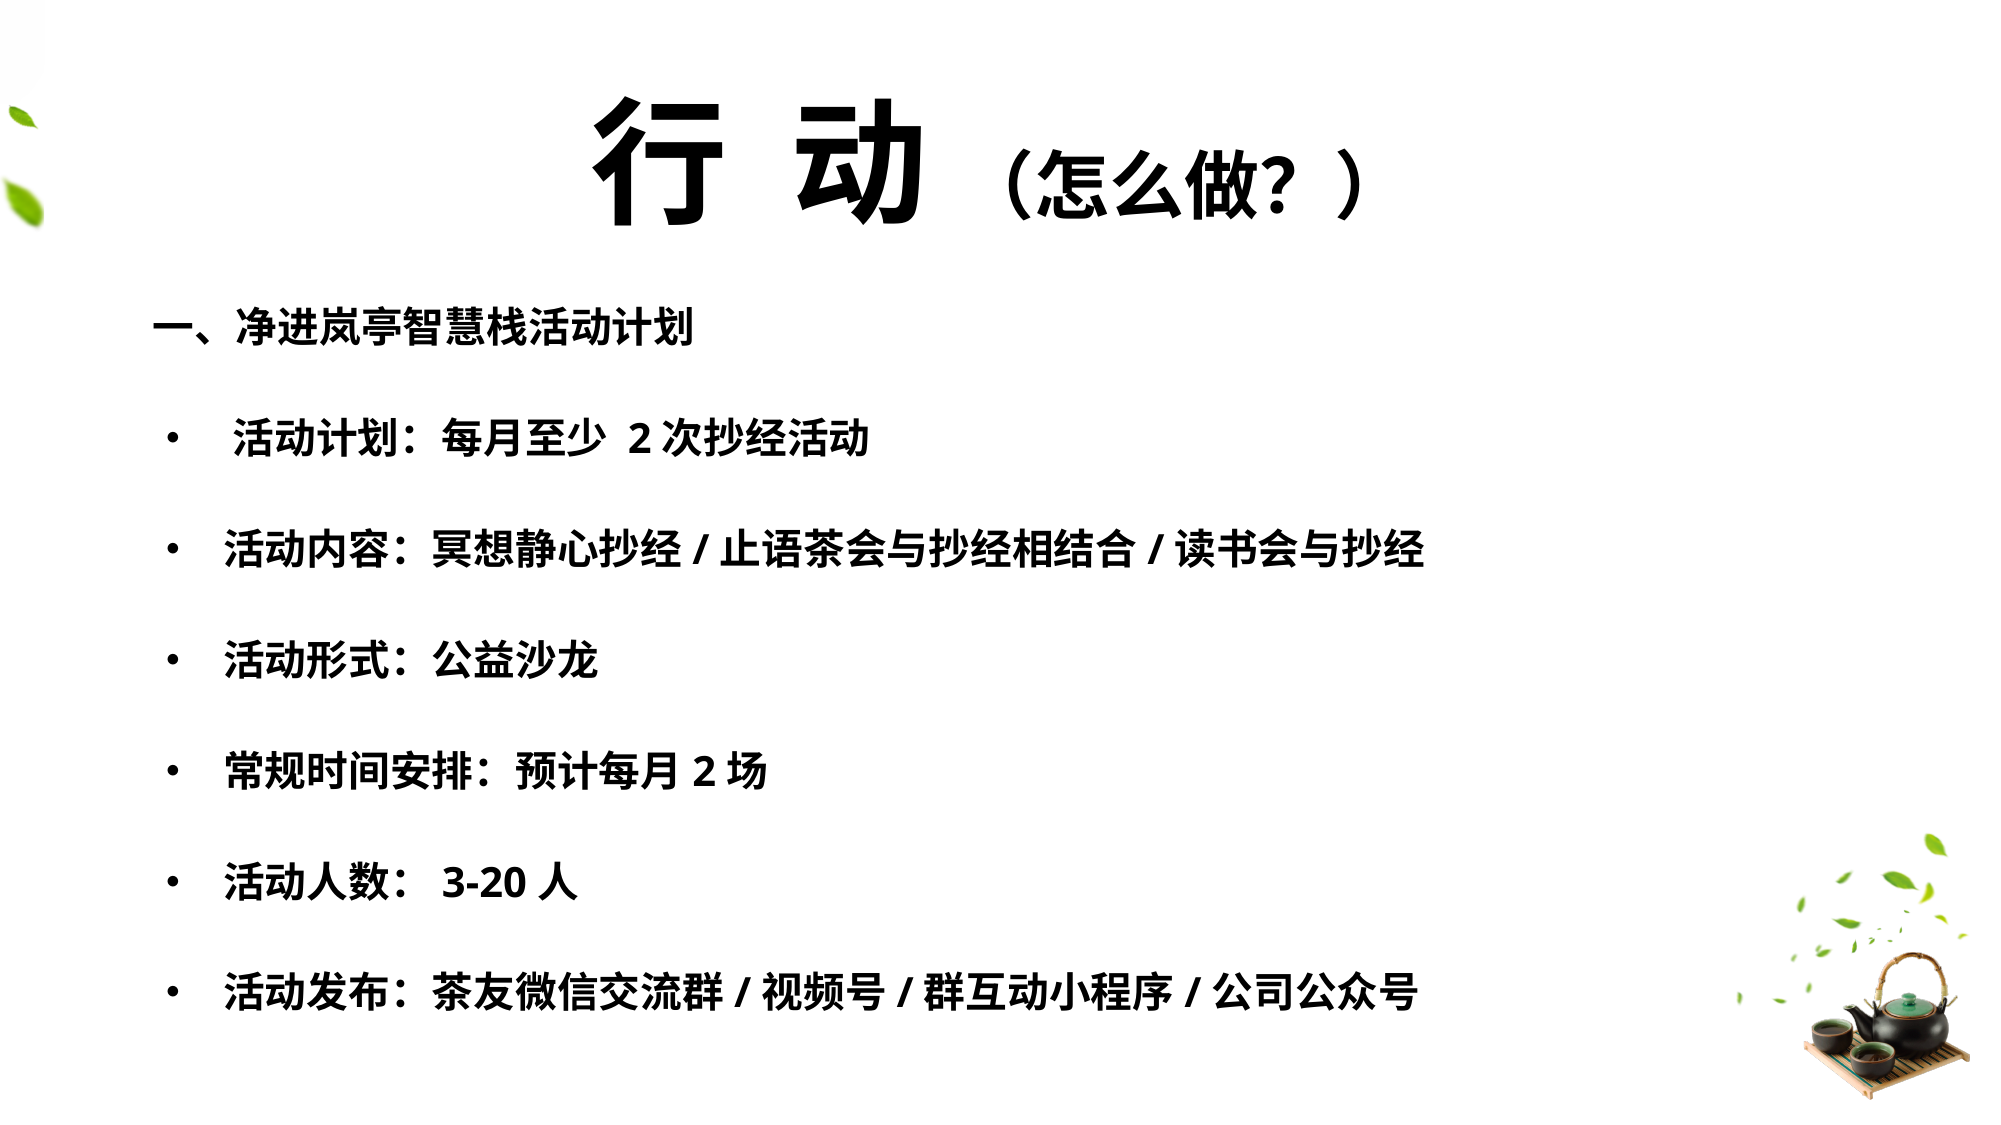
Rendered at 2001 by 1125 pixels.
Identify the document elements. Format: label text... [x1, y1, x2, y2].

title 行 动 （怎么做？） [137, 59, 1863, 278]
picture [0, 0, 45, 278]
picture [1726, 825, 1988, 1125]
list 一、净进岚亭智慧栈活动计划 • 活动计划：每月至少 2次抄经活动 • 活动内容：冥想静心抄经/止语茶会与抄经相结合/读书会与抄经 • 活动形式：公益沙龙 • 常规时间安排：预计每月2场 • 活动人数：3-20人 • 活动发布：茶友微信交流群/视频号/群互动小程序/公司公众号 [137, 299, 1863, 1014]
